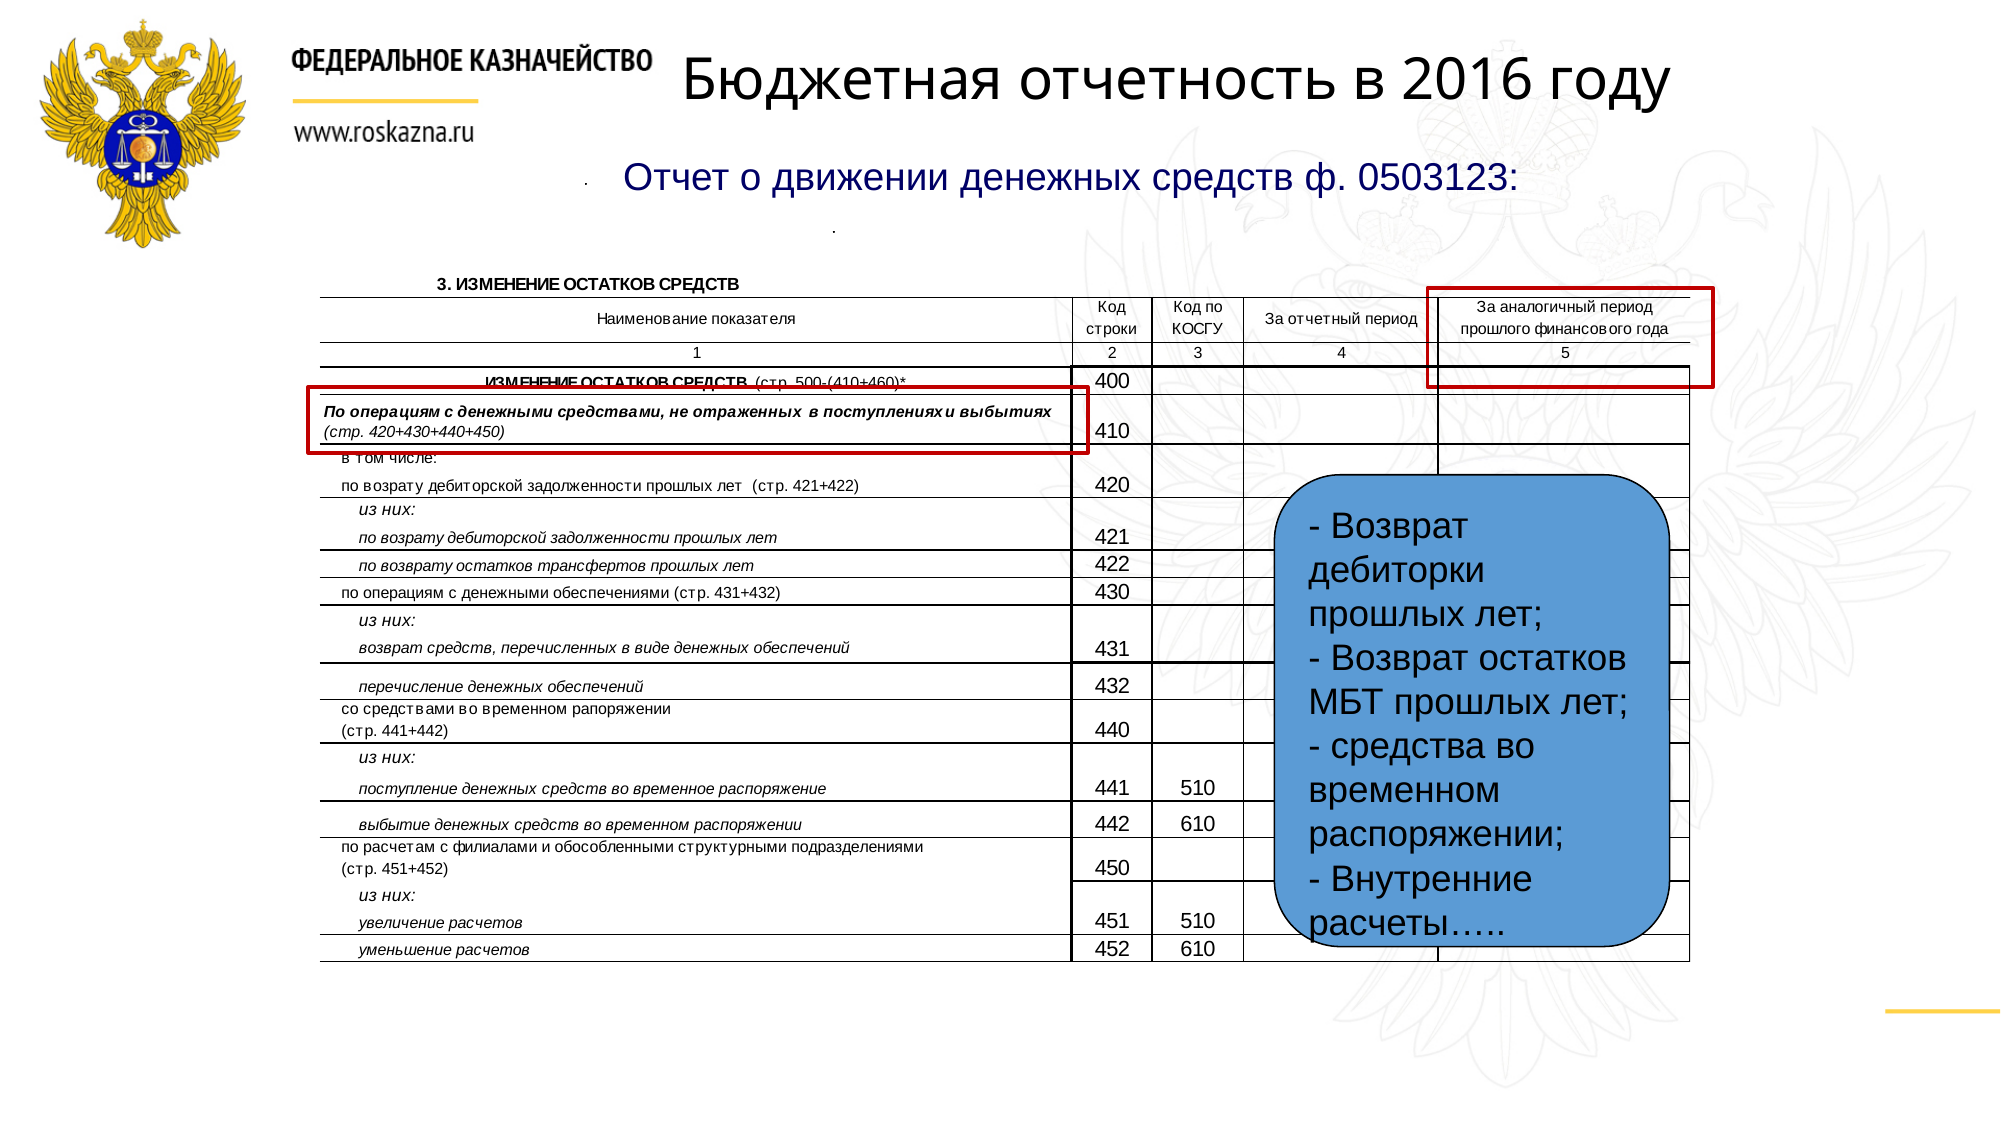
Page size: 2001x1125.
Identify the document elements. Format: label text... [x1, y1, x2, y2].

text_box [308, 386, 319, 453]
text_box [1692, 288, 1714, 387]
picture [0, 0, 2001, 1125]
title Бюджетная отчетность в 2016 году [666, 20, 1954, 145]
text_box Отчет о движении денежных средств ф. 0503123: [451, 145, 1692, 206]
